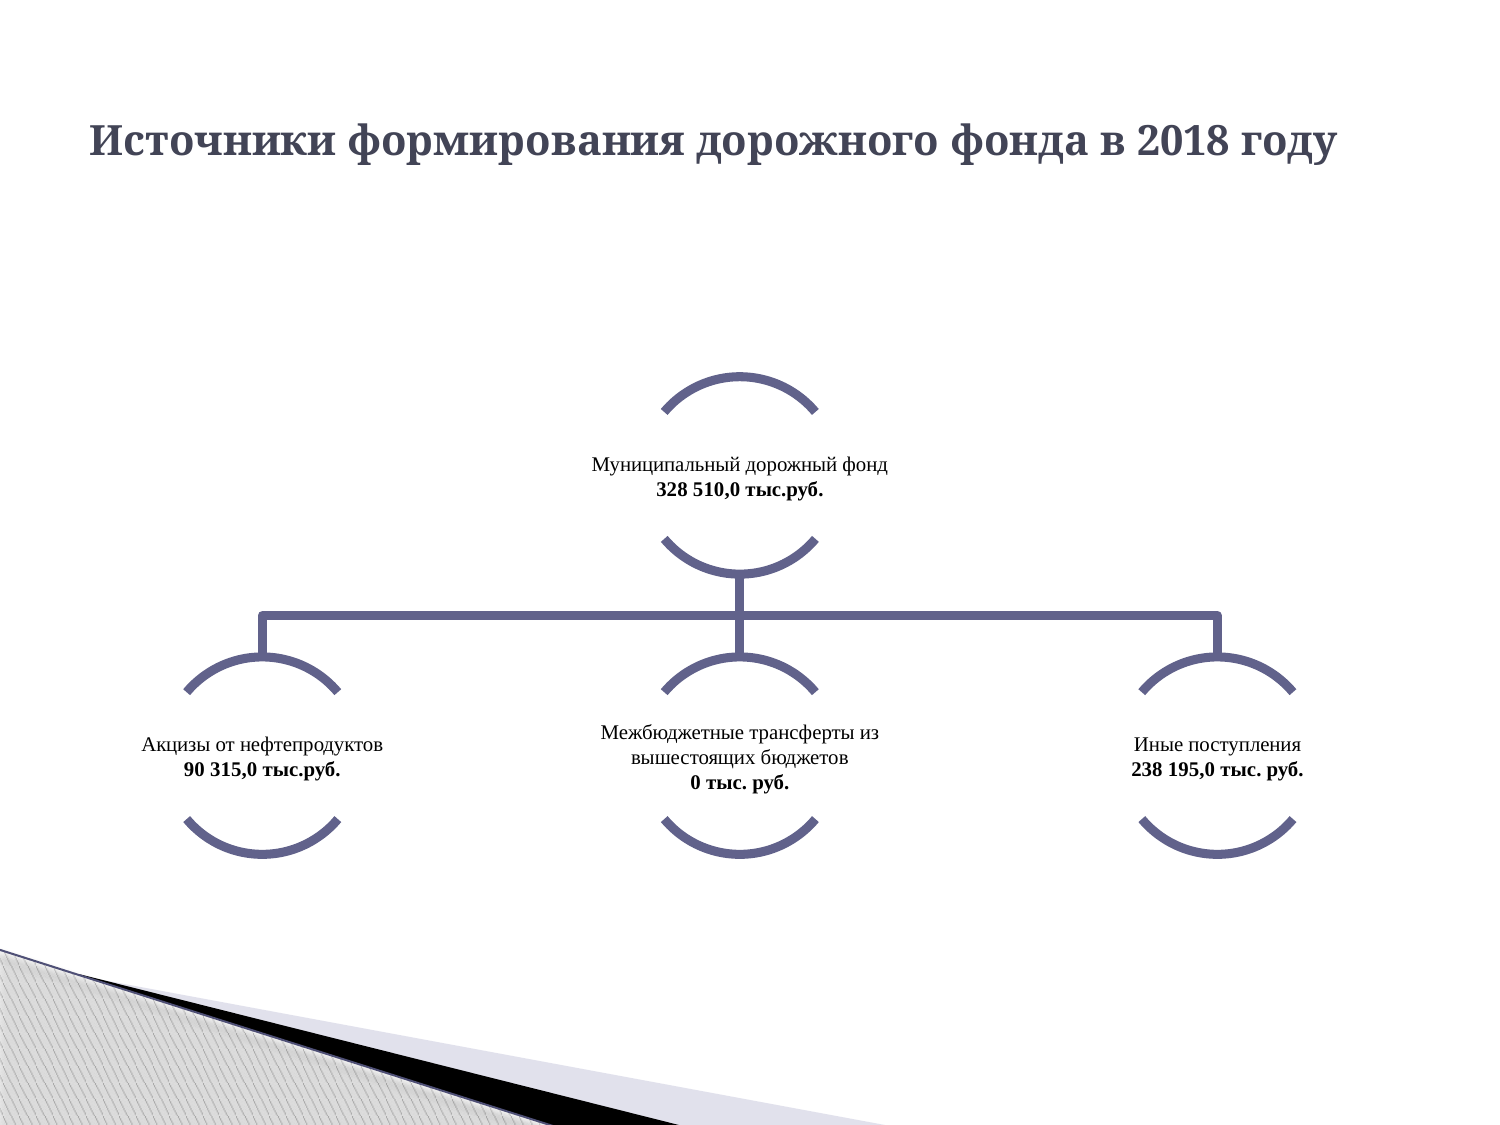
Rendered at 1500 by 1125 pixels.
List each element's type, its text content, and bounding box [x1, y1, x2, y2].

title Источники формирования дорожного фонда в 2018 году [75, 45, 1425, 233]
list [64, 278, 1416, 953]
